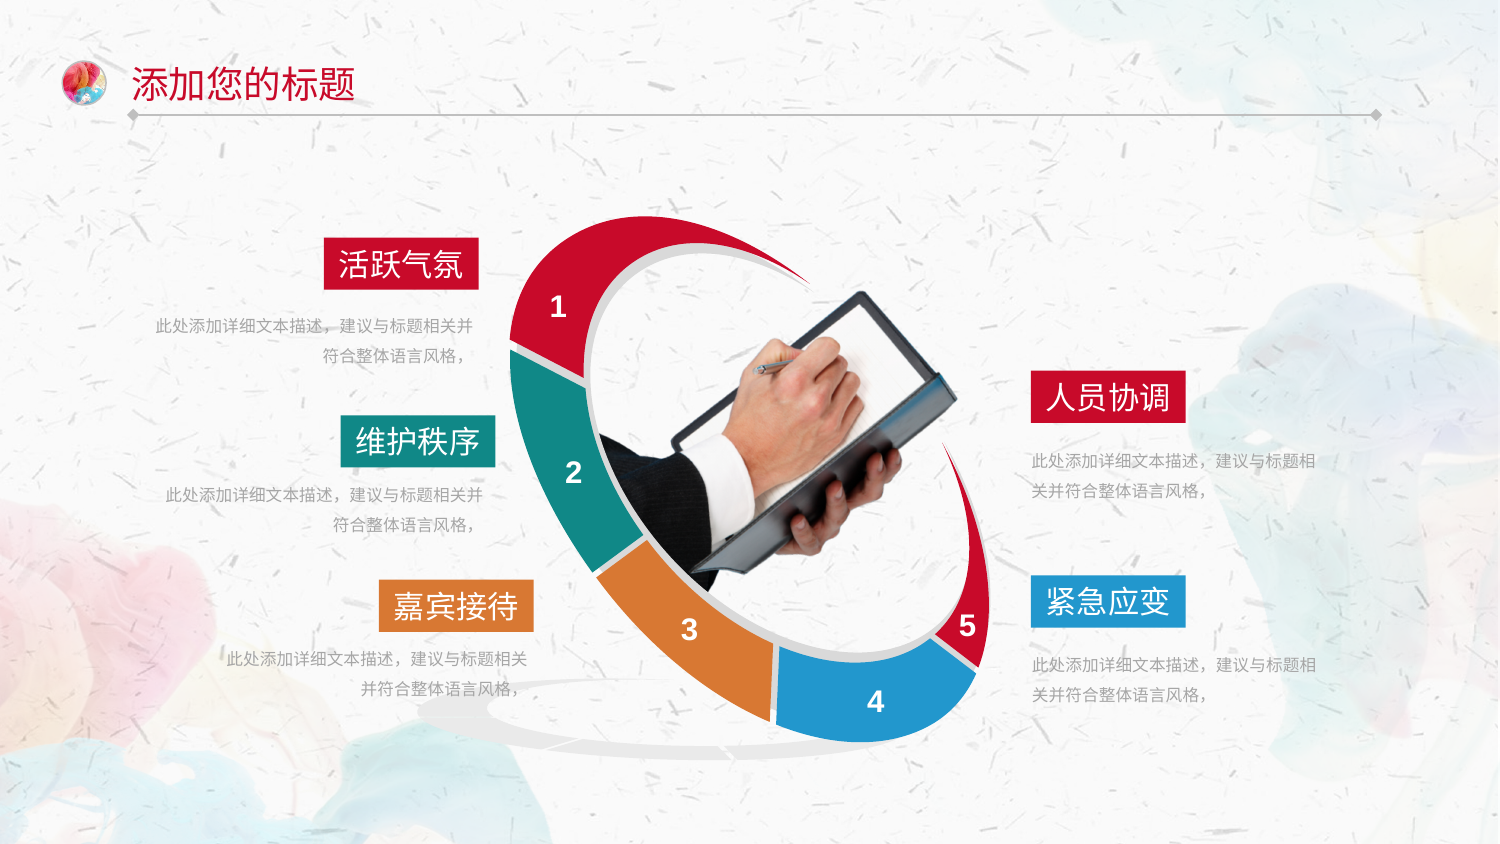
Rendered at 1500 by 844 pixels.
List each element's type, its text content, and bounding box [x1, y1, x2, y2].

text_box 紧急应变 [1030, 575, 1186, 628]
text_box [516, 244, 815, 435]
text_box 2 [553, 451, 595, 490]
text_box [957, 507, 989, 625]
text_box 人员协调 [1030, 370, 1186, 423]
text_box [600, 583, 774, 674]
text_box 此处添加详细文本描述，建议与标题相关并符合整体语言风格， [150, 467, 499, 543]
text_box [971, 499, 991, 622]
text_box 此处添加详细文本描述，建议与标题相关并符合整体语言风格， [210, 631, 543, 706]
text_box [509, 216, 810, 378]
text_box 嘉宾接待 [378, 579, 534, 631]
text_box [934, 621, 986, 668]
text_box 1 [538, 286, 579, 325]
text_box 3 [669, 609, 710, 648]
text_box 维护秩序 [340, 415, 496, 467]
text_box 5 [947, 604, 988, 643]
text_box [510, 349, 595, 573]
text_box 此处添加详细文本描述，建议与标题相关并符合整体语言风格， [135, 298, 489, 374]
text_box 此处添加详细文本描述，建议与标题相关并符合整体语言风格， [1017, 637, 1347, 713]
text_box [688, 584, 976, 674]
text_box [778, 638, 977, 732]
text_box 此处添加详细文本描述，建议与标题相关并符合整体语言风格， [1016, 433, 1347, 509]
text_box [412, 675, 913, 762]
text_box 添加您的标题 [131, 61, 430, 124]
text_box 活跃气氛 [323, 237, 479, 290]
picture [0, 0, 1500, 844]
